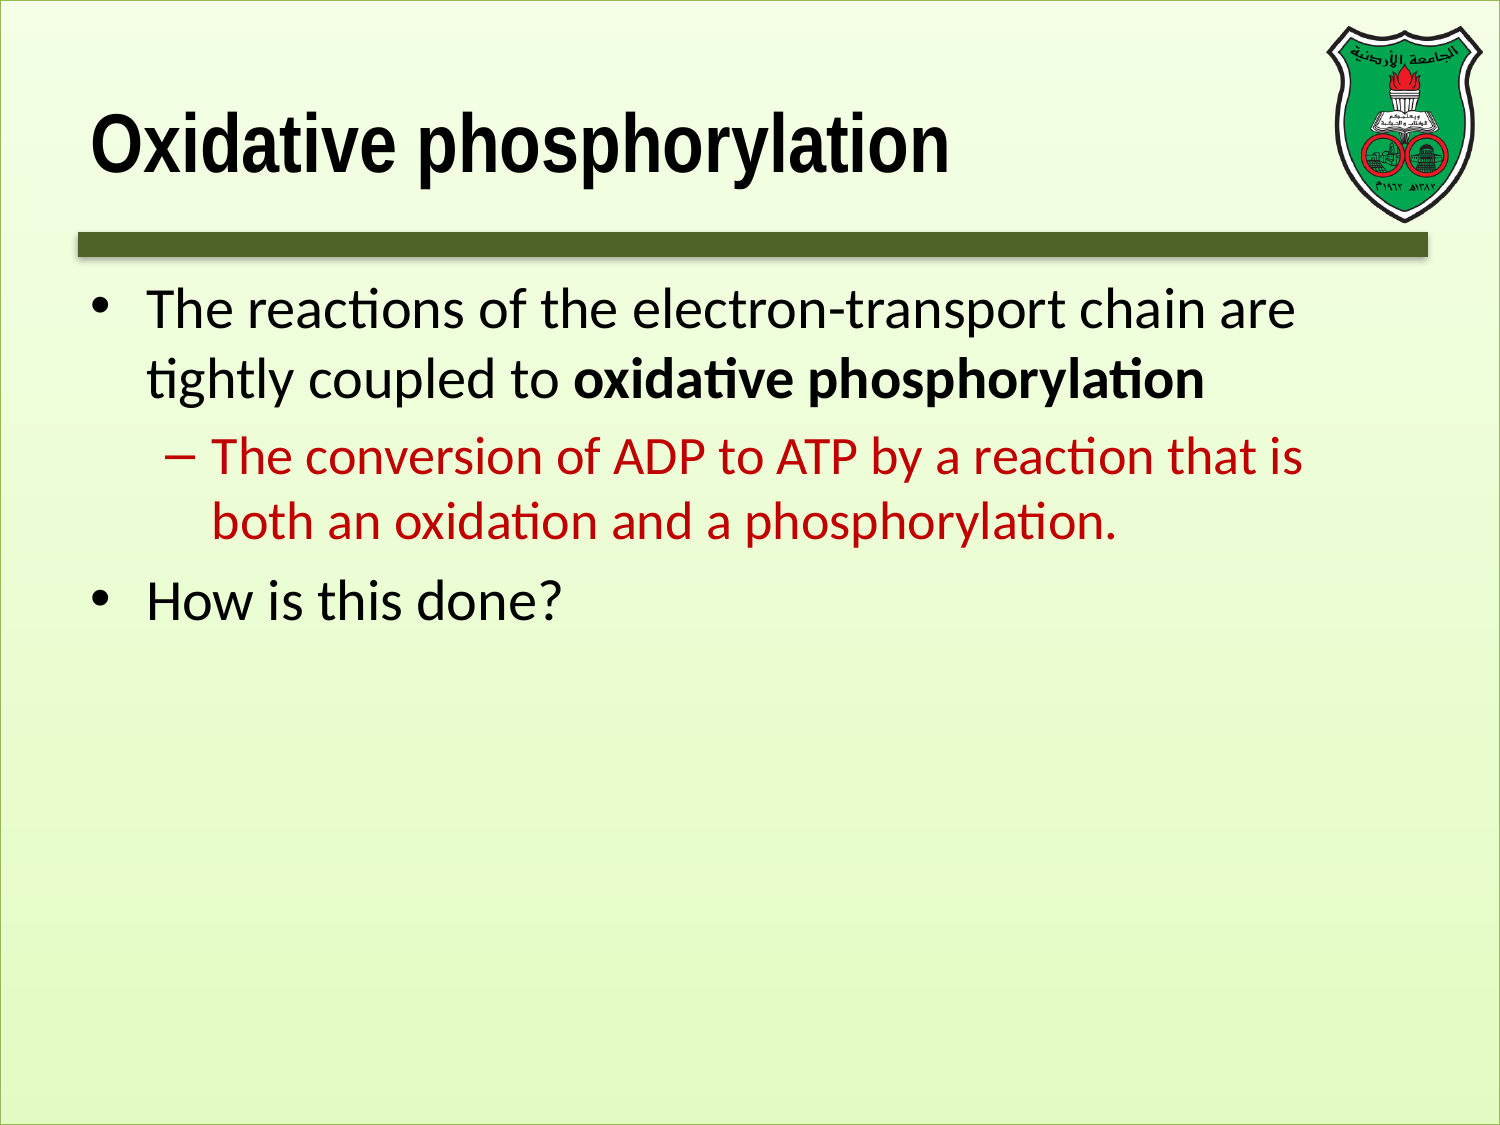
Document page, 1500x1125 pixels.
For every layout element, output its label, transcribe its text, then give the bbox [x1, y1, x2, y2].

picture [1325, 24, 1483, 225]
list The reactions of the electron-transport chain are tightly coupled to oxidative phosphorylation The conversion of ADP to ATP by a reaction that is both an oxidation and a phosphorylation. How is this done? [75, 262, 1425, 1005]
title Oxidative phosphorylation [75, 45, 1313, 233]
